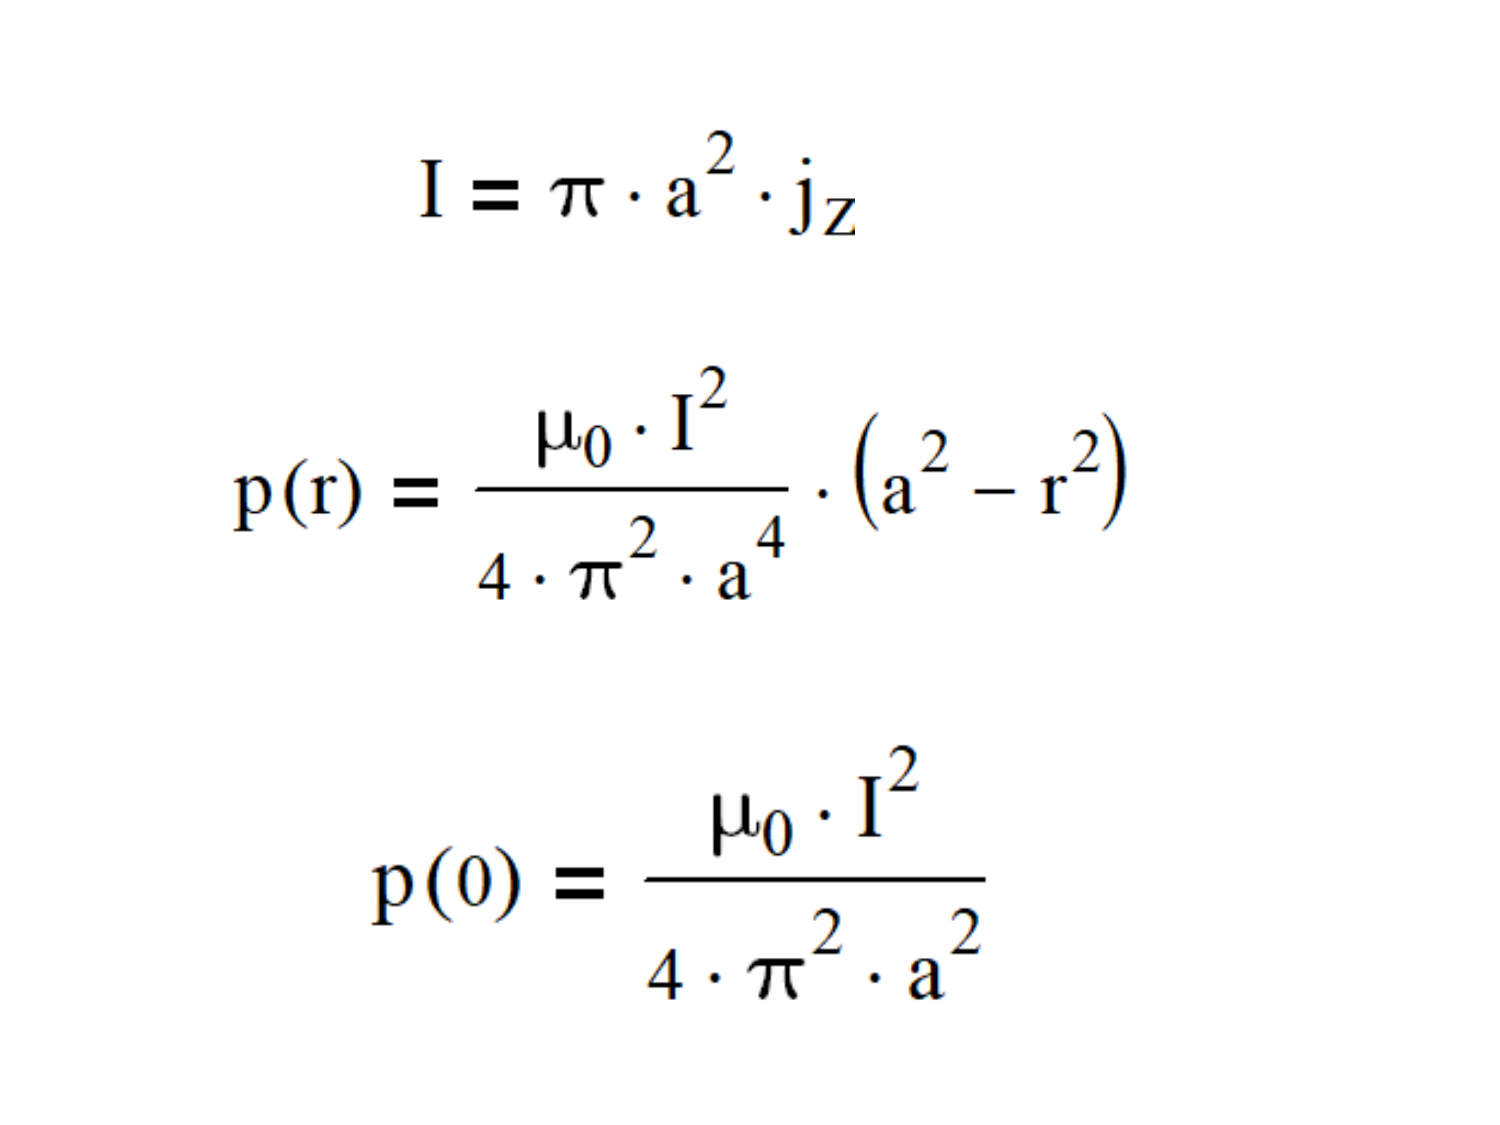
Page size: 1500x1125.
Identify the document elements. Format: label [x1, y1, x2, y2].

picture [368, 727, 991, 1024]
picture [229, 349, 1129, 622]
picture [415, 113, 855, 256]
